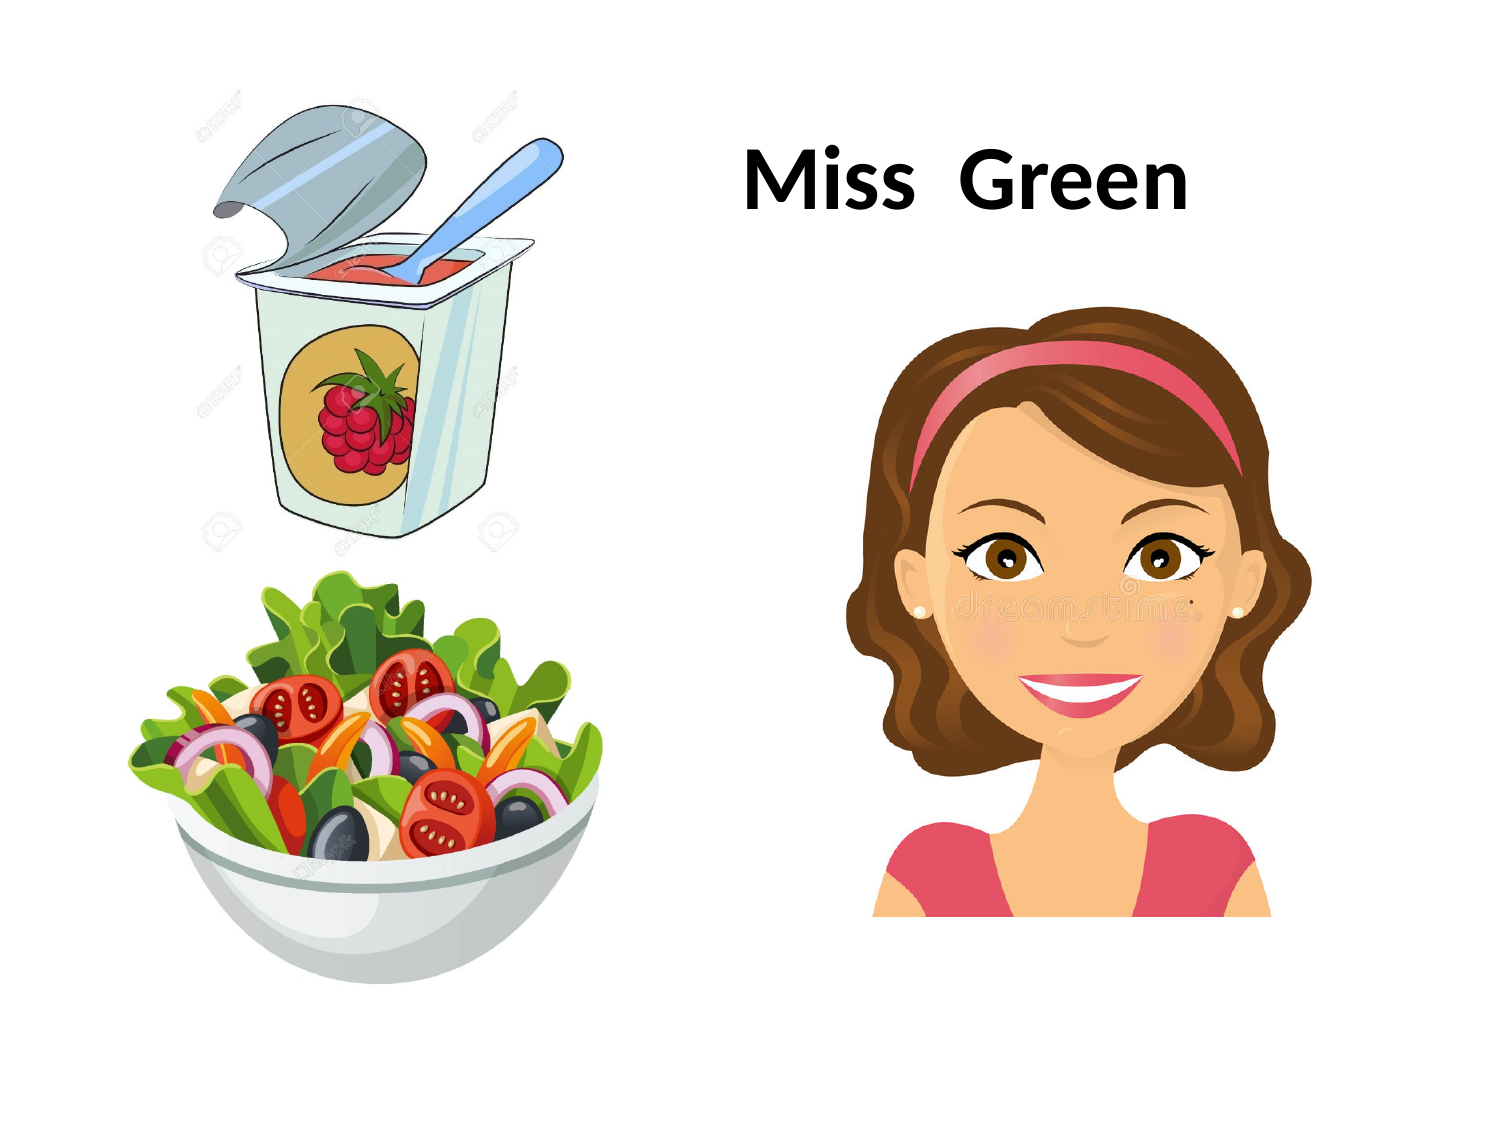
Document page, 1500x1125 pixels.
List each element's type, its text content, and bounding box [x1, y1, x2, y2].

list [759, 278, 1398, 918]
title Miss Green [726, 44, 1424, 236]
picture [88, 77, 648, 989]
